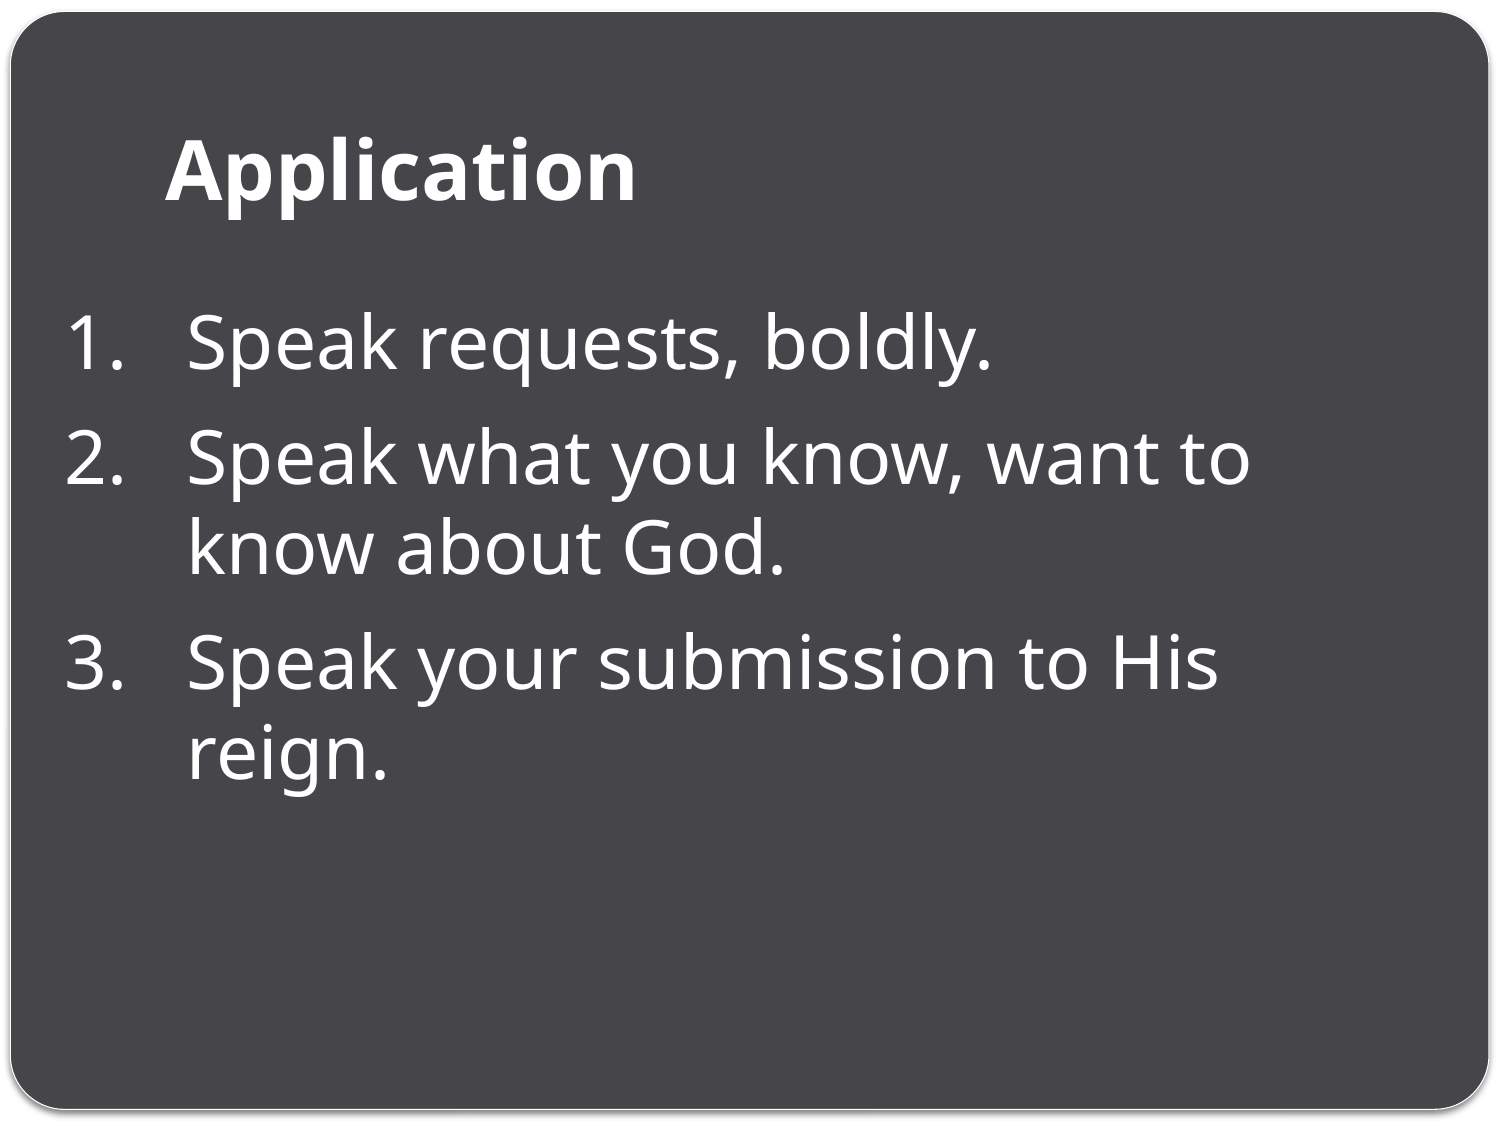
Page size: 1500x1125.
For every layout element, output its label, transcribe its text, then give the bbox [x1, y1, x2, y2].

title Application [150, 45, 1425, 233]
text_box Speak requests, boldly. Speak what you know, want to know about God. Speak your submission to His reign. [50, 287, 1438, 803]
